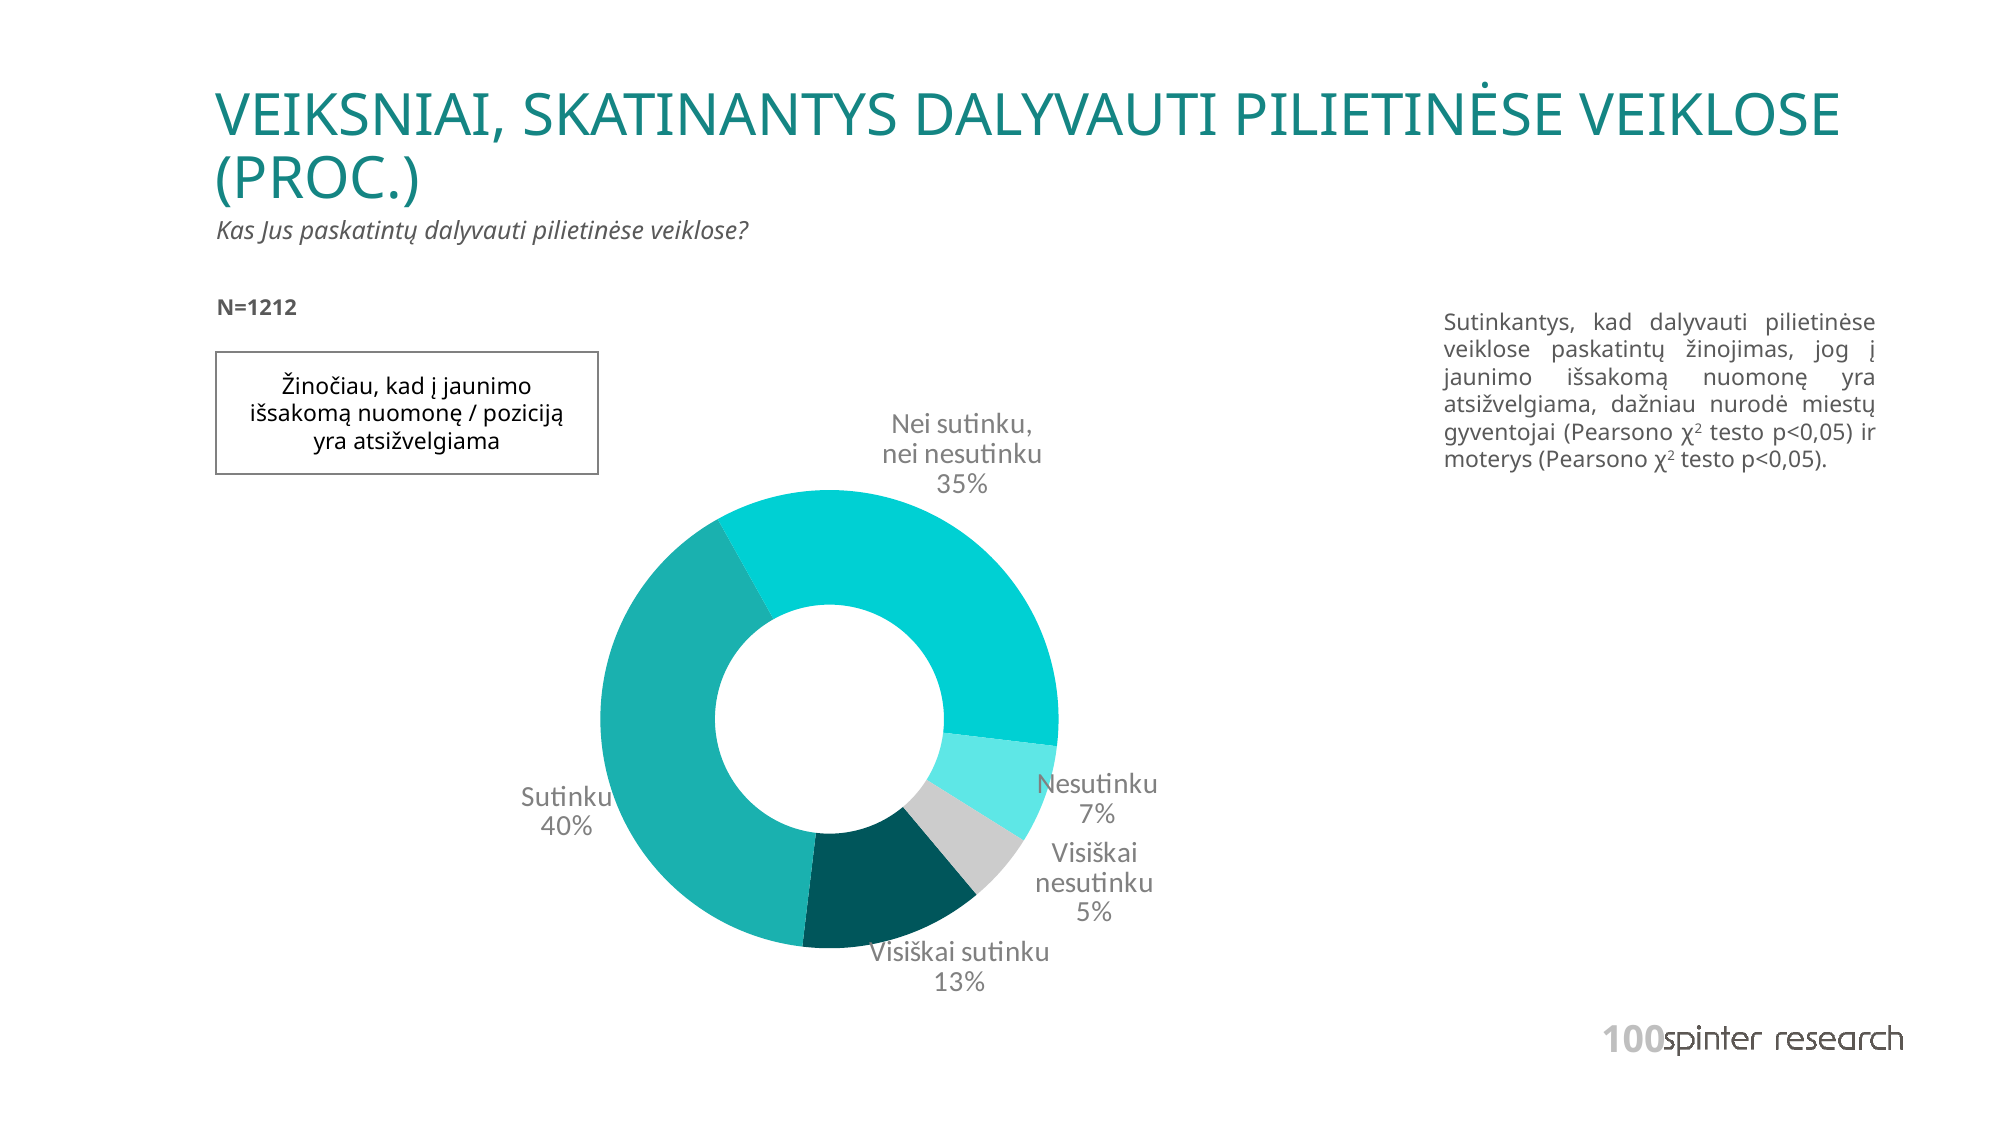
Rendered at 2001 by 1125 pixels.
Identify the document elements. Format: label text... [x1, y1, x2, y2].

list Sutinkantys, kad dalyvauti pilietinėse veiklose paskatintų žinojimas, jog į jaunimo išsakomą nuomonę yra atsižvelgiama, dažniau nurodė miestų gyventojai (Pearsono χ2 testo p<0,05) ir moterys (Pearsono χ2 testo p<0,05). [1428, 299, 1892, 978]
list Kas Jus paskatintų dalyvauti pilietinėse veiklose? [201, 207, 1799, 287]
chart [200, 329, 1470, 1019]
title VEIKSNIAI, SKATINANTYS DALYVAUTI PILIETINĖSE VEIKLOSE (PROC.) [200, 78, 1875, 219]
picture [1658, 1020, 1908, 1059]
text_box N=1212 [201, 287, 350, 328]
